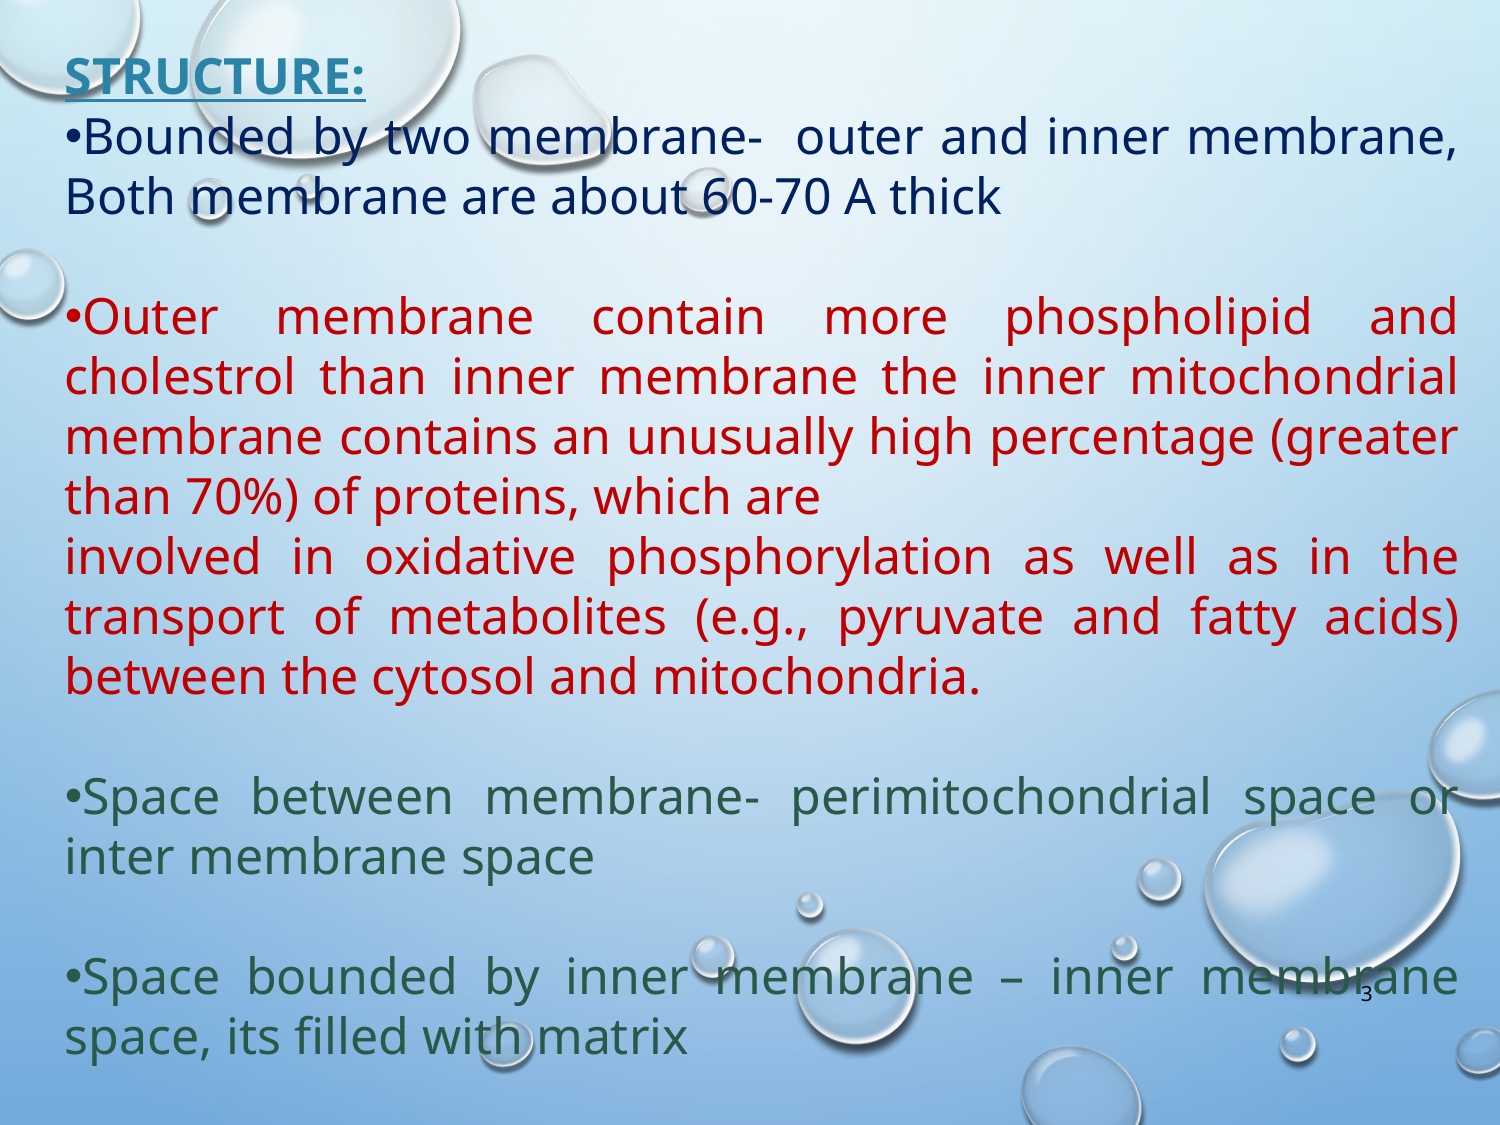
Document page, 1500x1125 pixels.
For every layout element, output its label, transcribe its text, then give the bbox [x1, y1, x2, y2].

picture [0, 0, 1500, 1125]
text_box STRUCTURE: Bounded by two membrane- outer and inner membrane, Both membrane are about 60-70 A thick Outer membrane contain more phospholipid and cholestrol than inner membrane the inner mitochondrial membrane contains an unusually high percentage (greater than 70%) of proteins, which are involved in oxidative phosphorylation as well as in the transport of metabolites (e.g., pyruvate and fatty acids) between the cytosol and mitochondria. Space between membrane- perimitochondrial space or inter membrane space Space bounded by inner membrane – inner membrane space, its filled with matrix [49, 37, 1475, 1125]
slide_number 3 [1293, 965, 1388, 1025]
